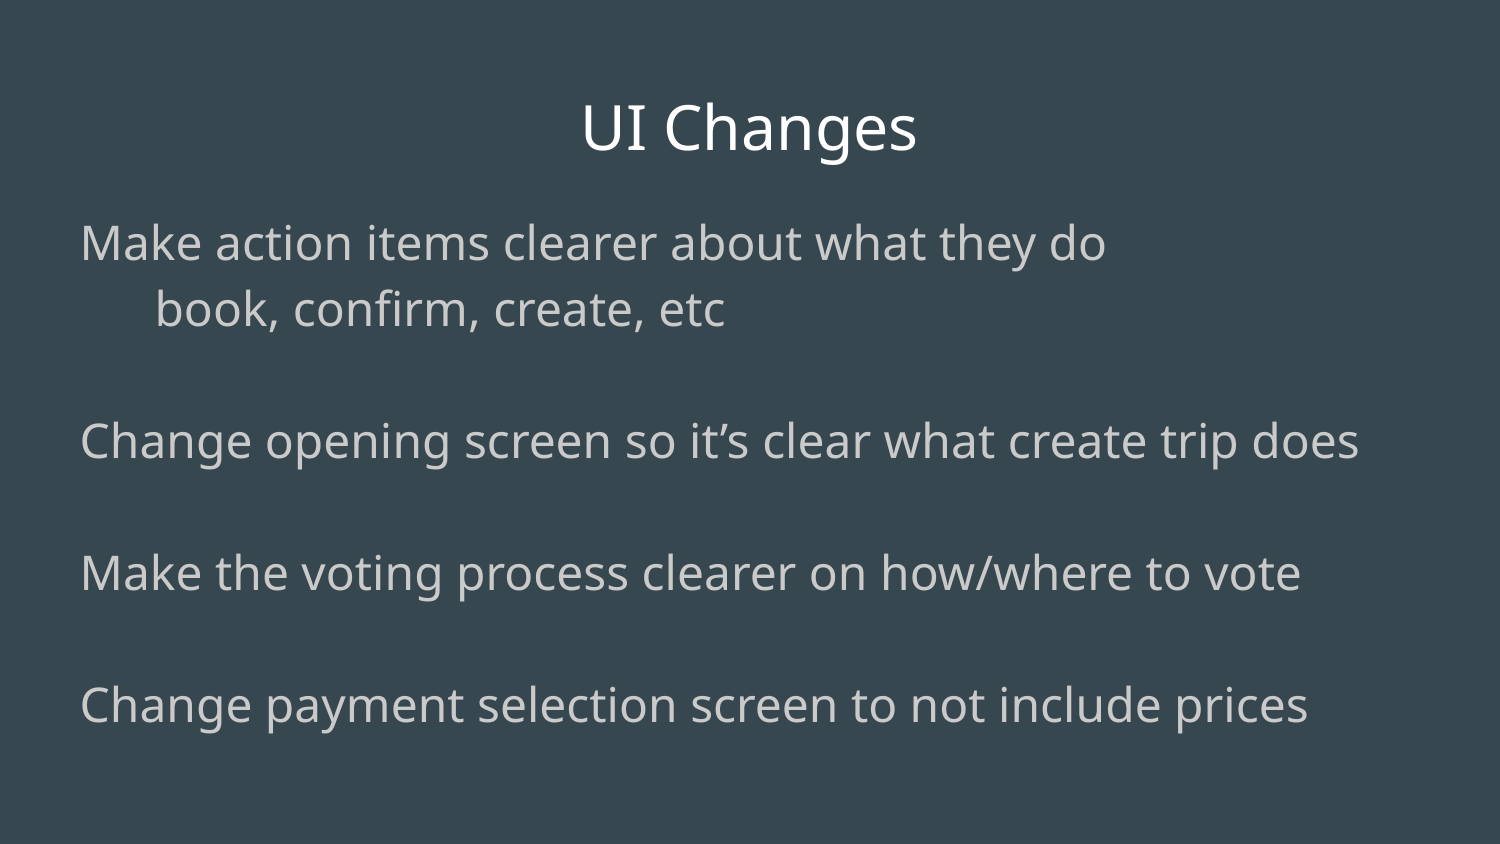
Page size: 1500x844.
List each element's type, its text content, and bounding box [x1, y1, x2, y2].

list Make action items clearer about what they do book, confirm, create, etc Change opening screen so it’s clear what create trip does Make the voting process clearer on how/where to vote Change payment selection screen to not include prices [51, 189, 1416, 750]
title UI Changes [51, 72, 1449, 167]
